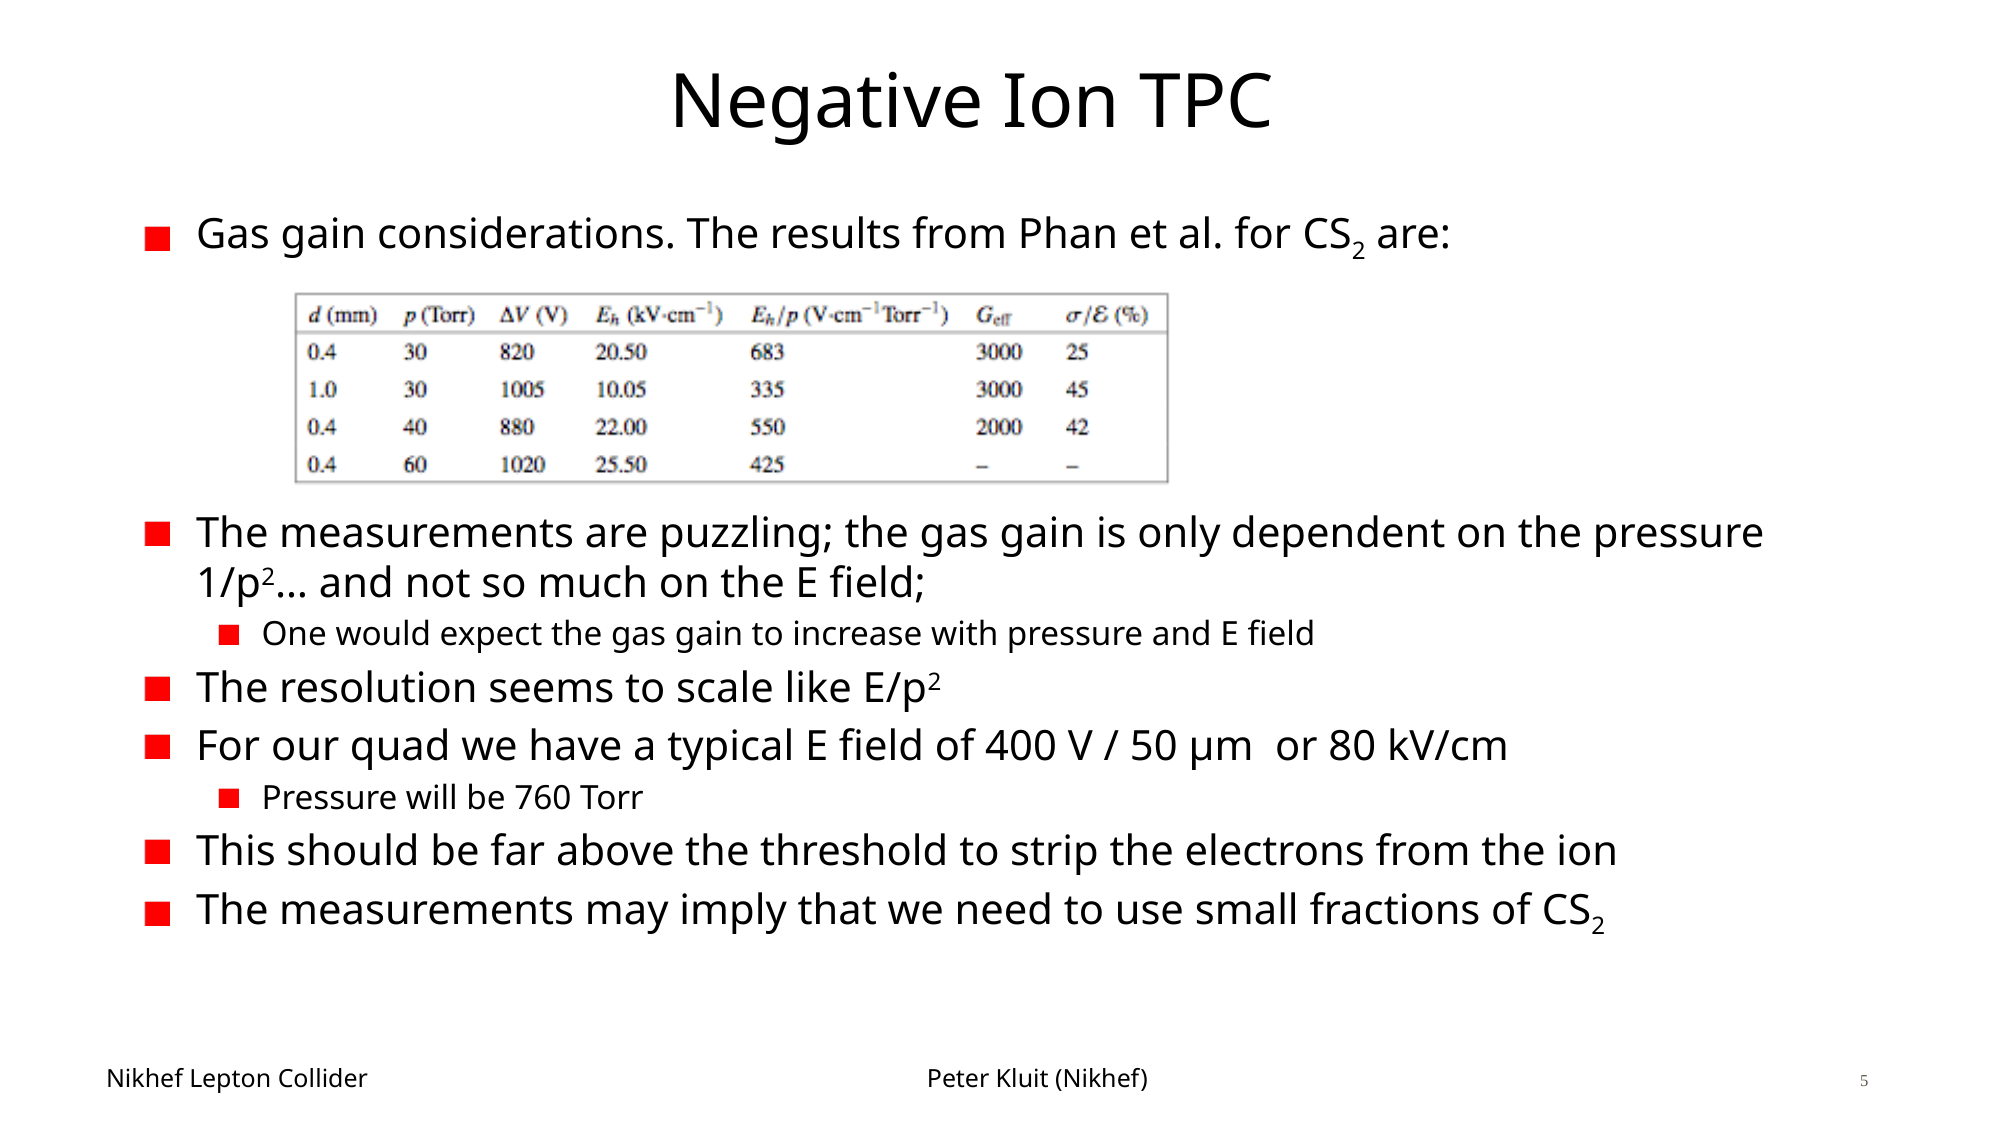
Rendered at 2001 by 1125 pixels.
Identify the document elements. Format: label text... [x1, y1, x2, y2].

picture [214, 784, 239, 808]
title Negative Ion TPC [362, 0, 1563, 150]
picture [239, 283, 1188, 501]
picture [139, 671, 170, 701]
list Gas gain considerations. The results from Phan et al. for CS2 are: The measurements are puzzling; the gas gain is only dependent on the pressure 1/p2… and not so much on the E field; One would expect the gas gain to increase with pressure and E field The resolution seems to scale like E/p2 For our quad we have a typical E field of 400 V / 50 μm or 80 kV/cm Pressure will be 760 Torr This should be far above the threshold to strip the electrons from the ion The measurements may imply that we need to use small fractions of CS2 [125, 200, 1813, 975]
picture [139, 221, 170, 251]
picture [139, 834, 170, 864]
picture [214, 620, 239, 645]
picture [139, 516, 170, 546]
picture [139, 729, 170, 759]
picture [139, 896, 170, 926]
